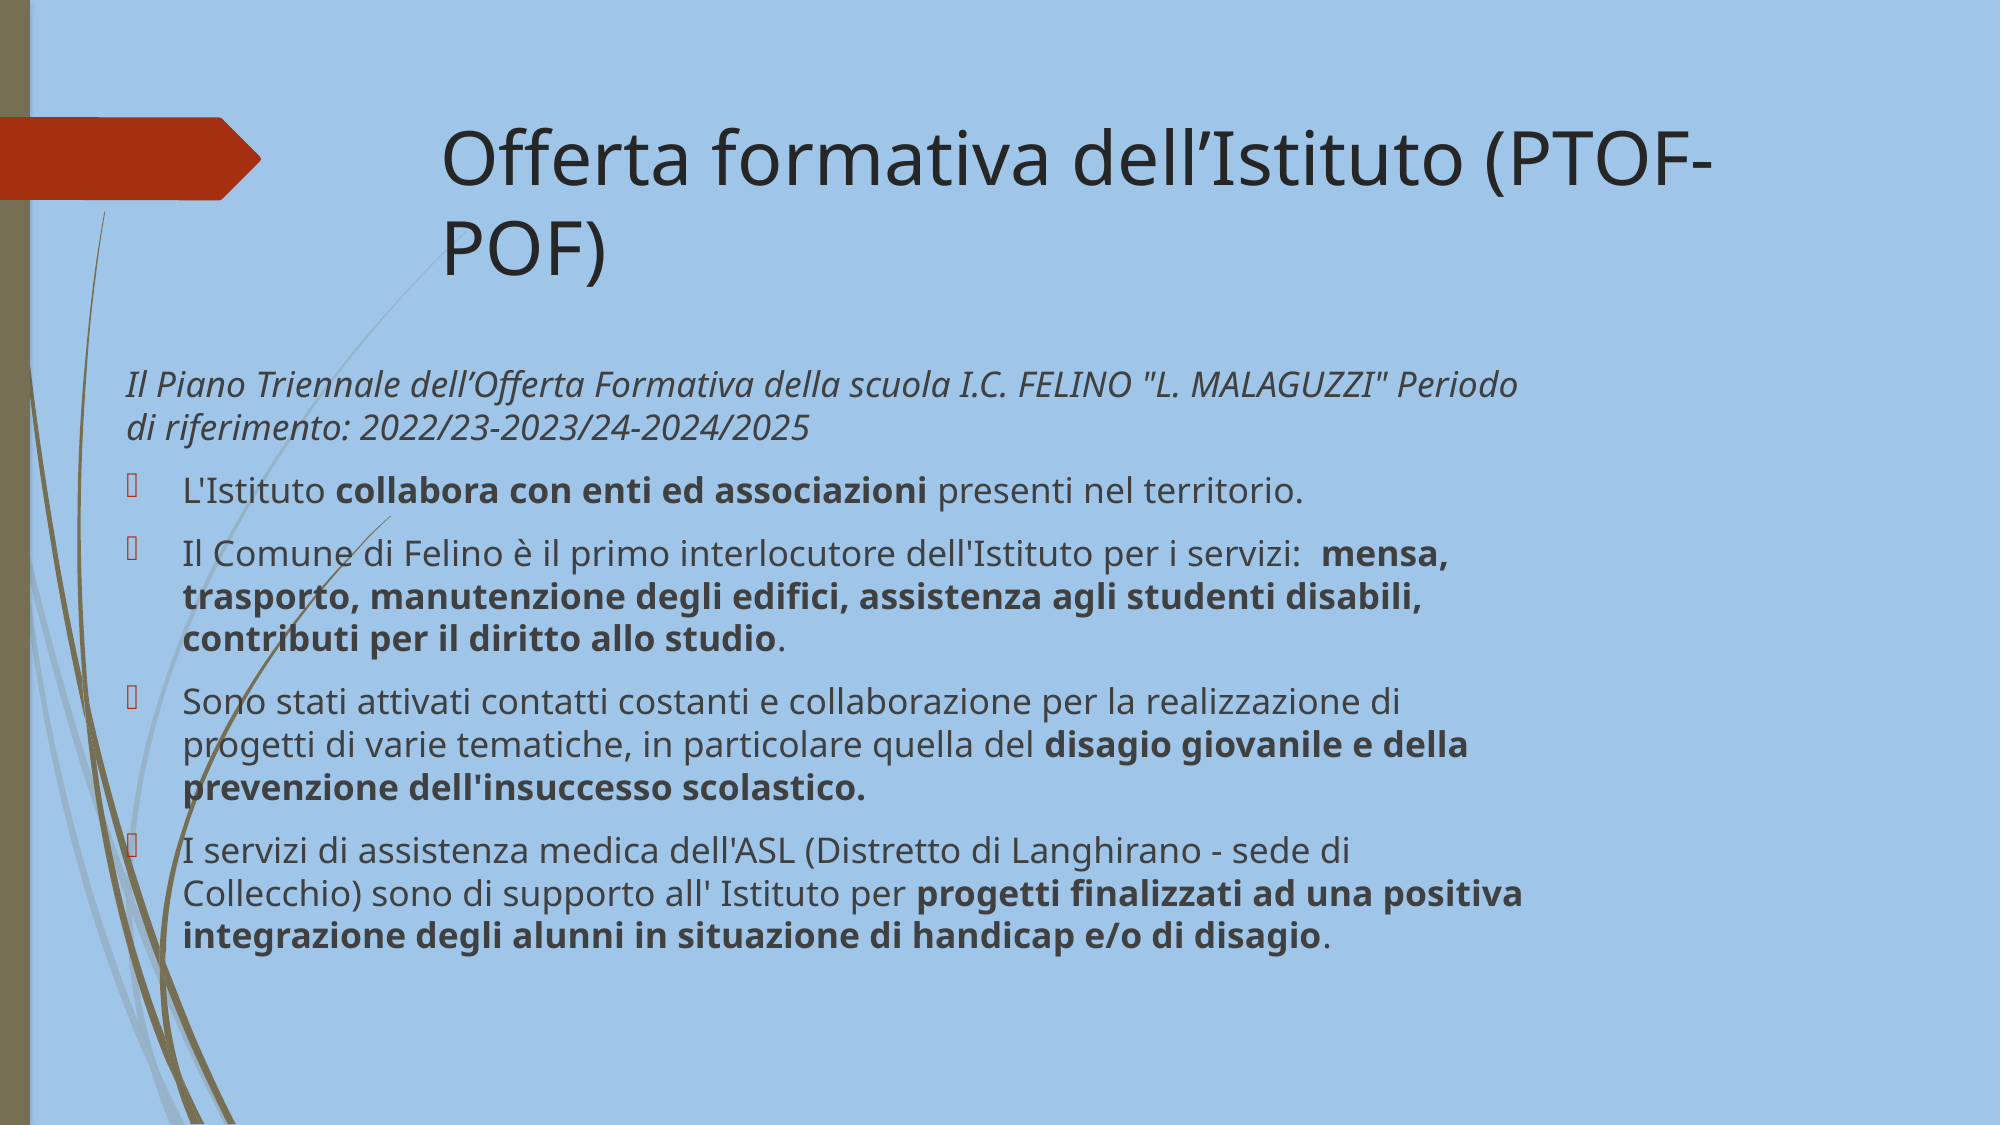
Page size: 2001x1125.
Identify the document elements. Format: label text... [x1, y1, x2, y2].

title Offerta formativa dell’Istituto (PTOF-POF) [425, 102, 1888, 313]
list Il Piano Triennale dell’Offerta Formativa della scuola I.C. FELINO "L. MALAGUZZI" Periodo di riferimento: 2022/23-2023/24-2024/2025 L'Istituto collabora con enti ed associazioni presenti nel territorio. Il Comune di Felino è il primo interlocutore dell'Istituto per i servizi: mensa, trasporto, manutenzione degli edifici, assistenza agli studenti disabili, contributi per il diritto allo studio. Sono stati attivati contatti costanti e collaborazione per la realizzazione di progetti di varie tematiche, in particolare quella del disagio giovanile e della prevenzione dell'insuccesso scolastico. I servizi di assistenza medica dell'ASL (Distretto di Langhirano - sede di Collecchio) sono di supporto all' Istituto per progetti finalizzati ad una positiva integrazione degli alunni in situazione di handicap e/o di disagio. [111, 354, 1541, 992]
